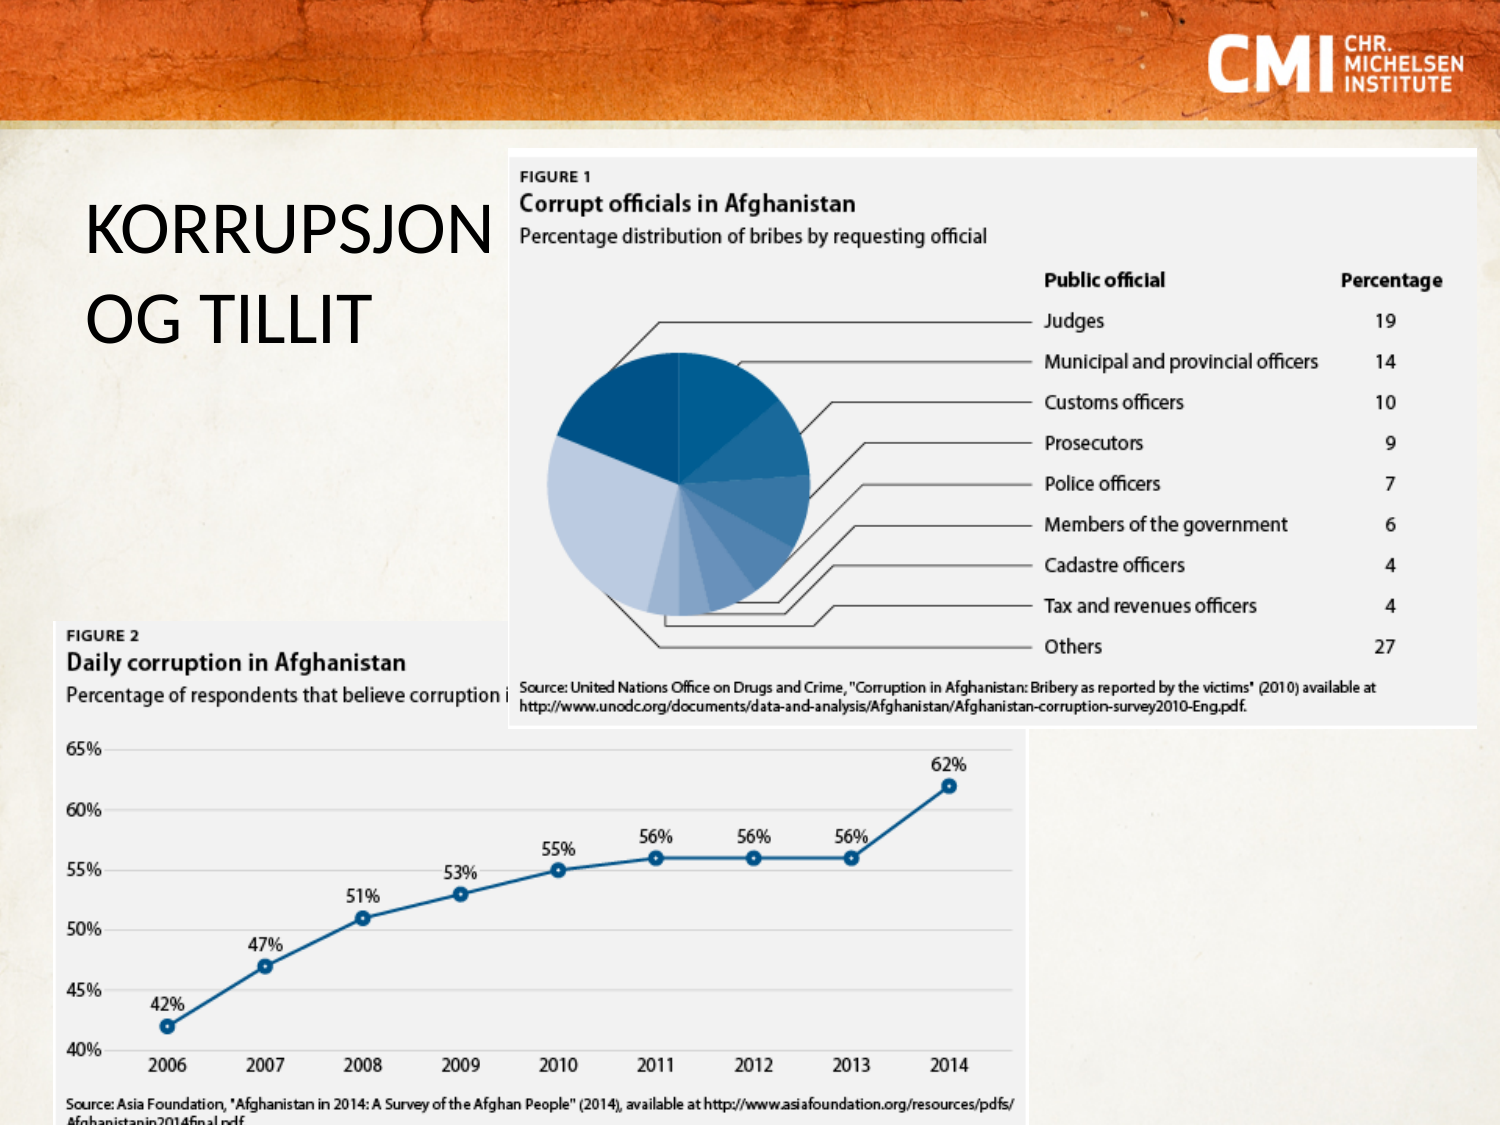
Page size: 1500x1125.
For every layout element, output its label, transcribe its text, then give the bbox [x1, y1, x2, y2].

picture [0, 0, 1500, 1125]
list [507, 148, 1478, 729]
title KORRUPSJON OG TILLIT [70, 163, 502, 369]
